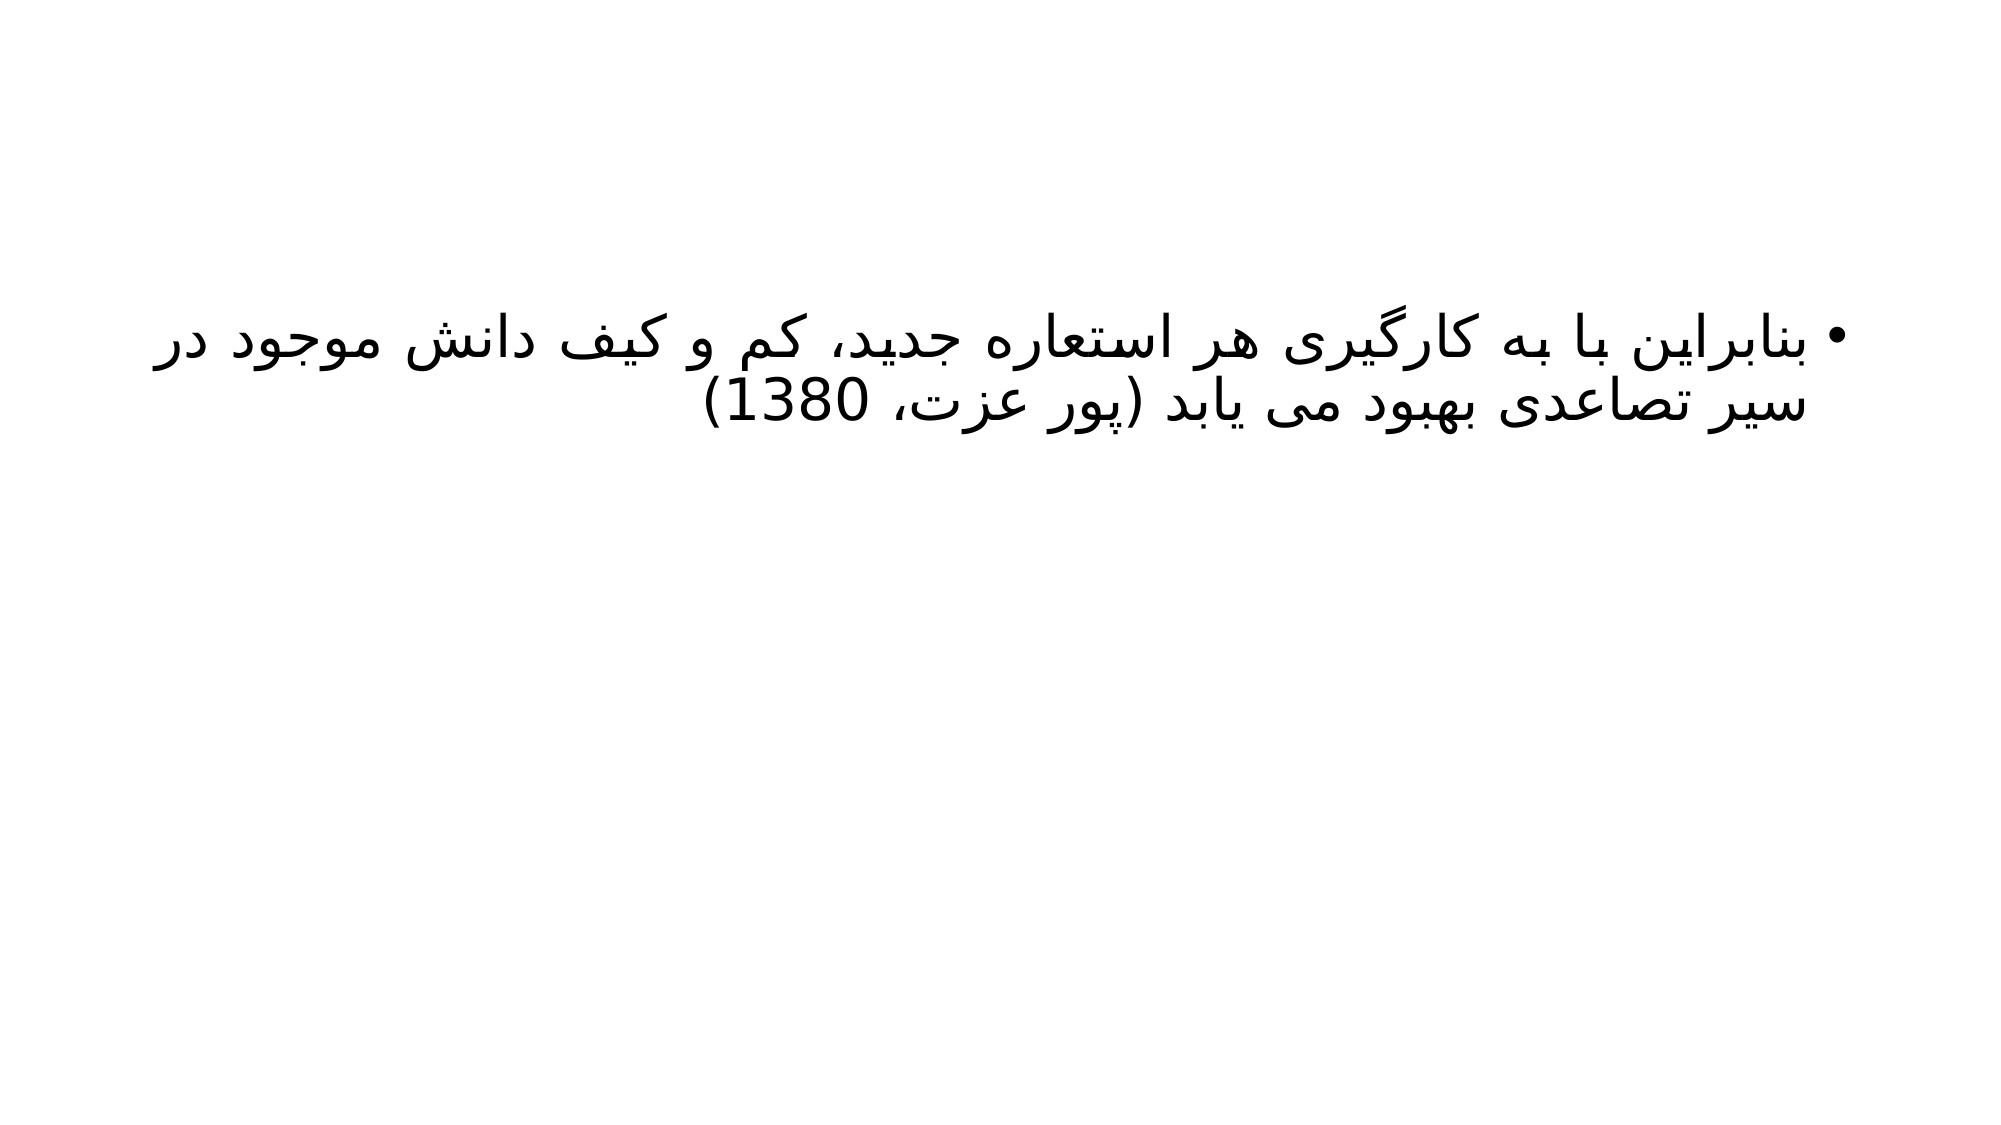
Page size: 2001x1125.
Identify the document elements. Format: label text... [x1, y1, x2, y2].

list بنابراین با به کارگیری هر استعاره جدید، کم و کیف دانش موجود در سیر تصاعدی بهبود می یابد (پور عزت، 1380) [137, 299, 1863, 1014]
